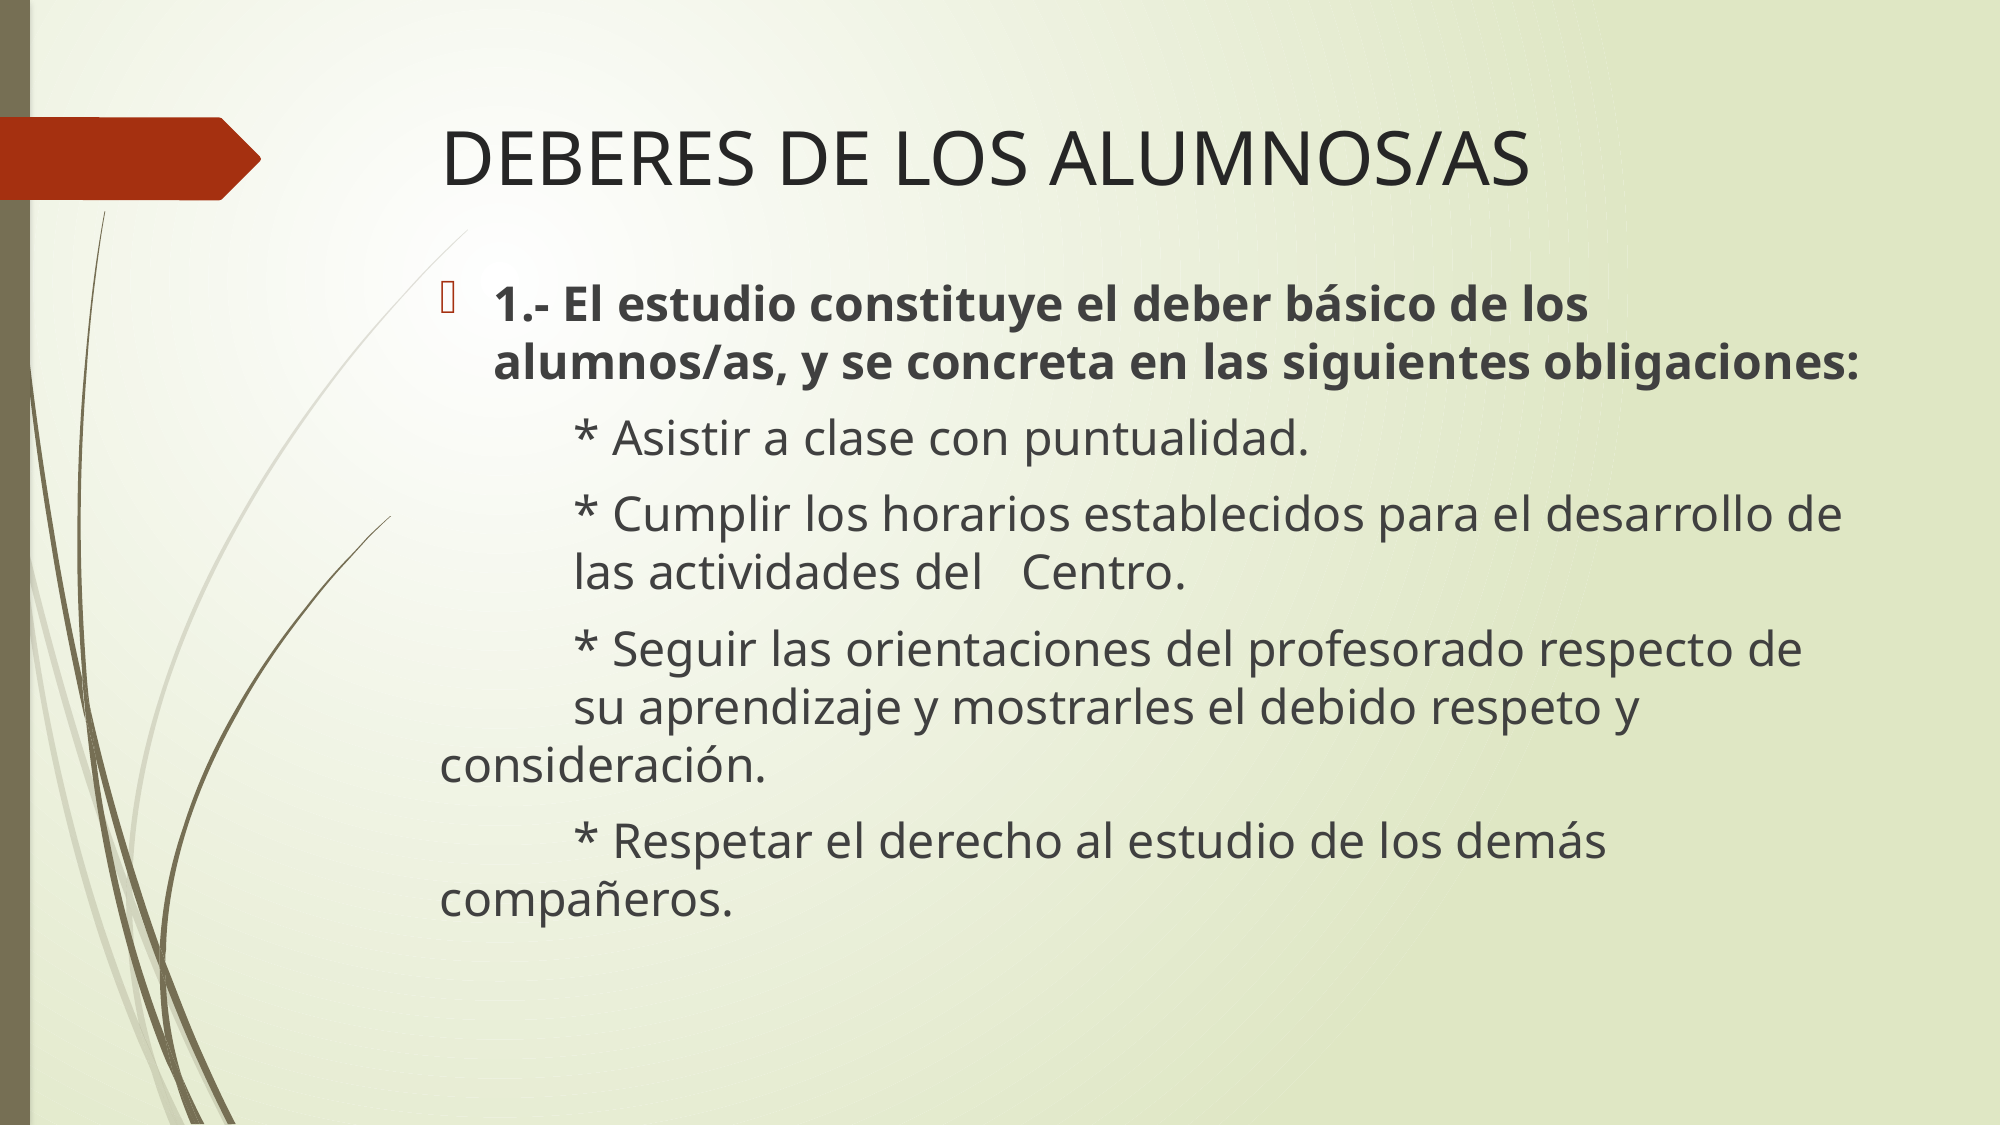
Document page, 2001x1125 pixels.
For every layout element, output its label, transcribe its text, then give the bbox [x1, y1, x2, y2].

title DEBERES DE LOS ALUMNOS/AS [425, 102, 1888, 248]
list 1.- El estudio constituye el deber básico de los alumnos/as, y se concreta en las siguientes obligaciones: * Asistir a clase con puntualidad. * Cumplir los horarios establecidos para el desarrollo de las actividades del Centro. * Seguir las orientaciones del profesorado respecto de su aprendizaje y mostrarles el debido respeto y consideración. * Respetar el derecho al estudio de los demás compañeros. [424, 265, 1888, 947]
